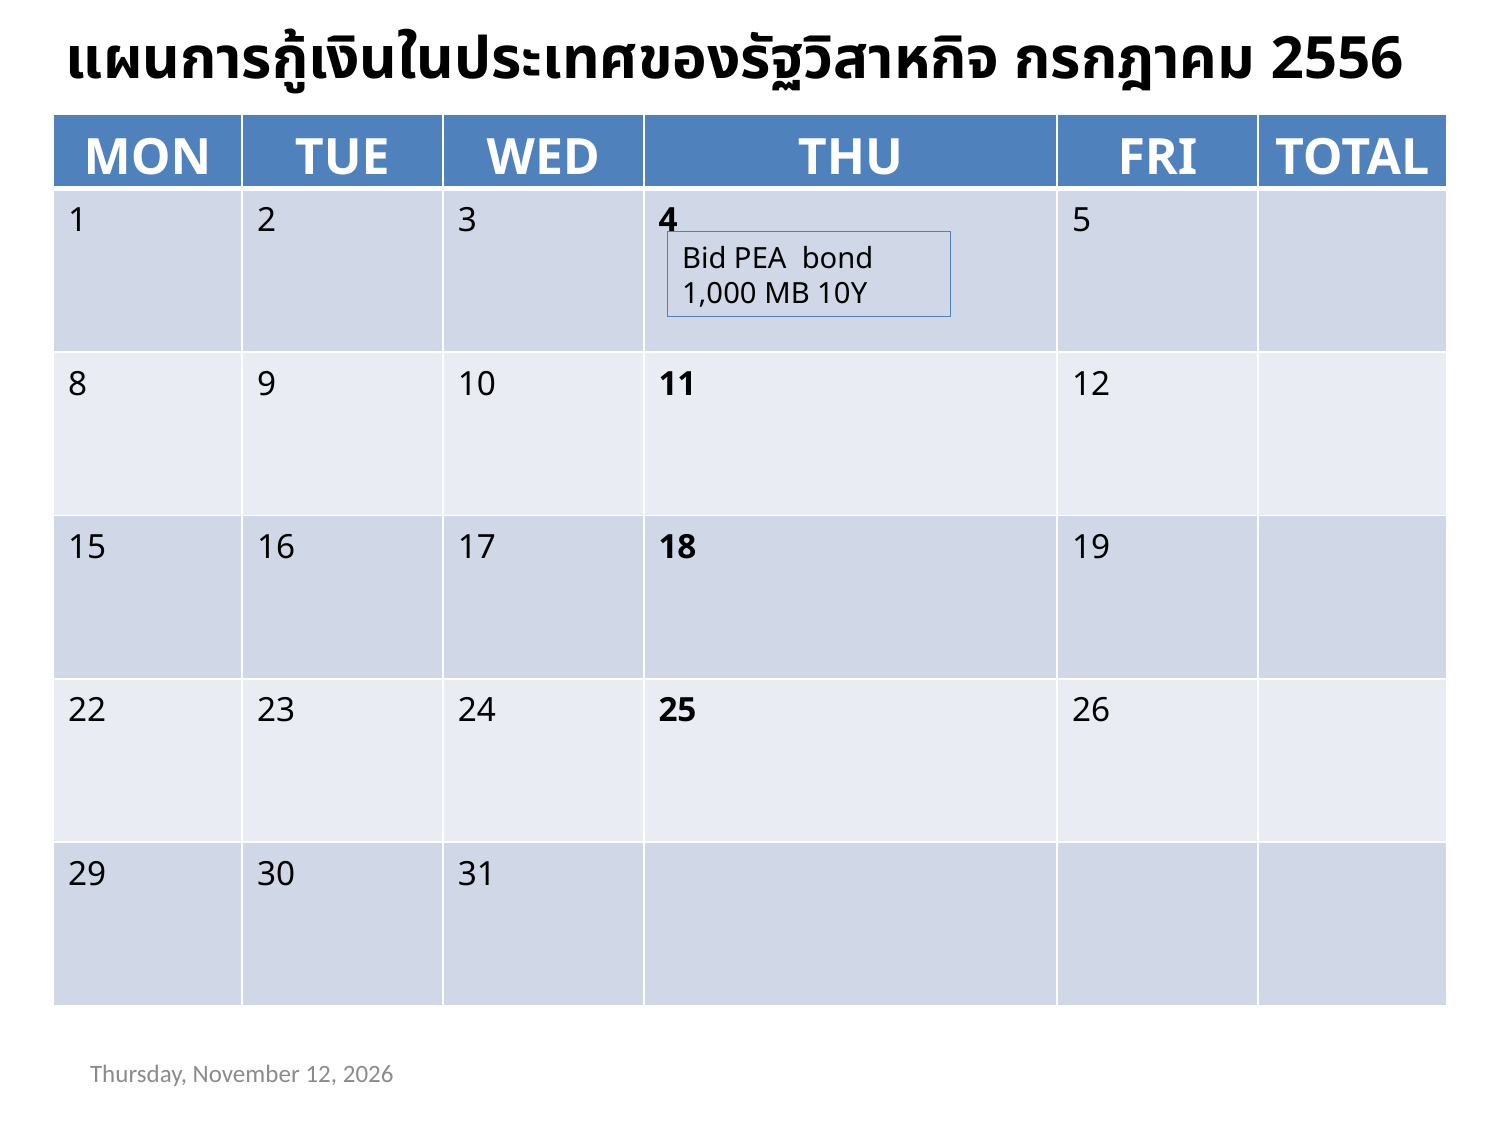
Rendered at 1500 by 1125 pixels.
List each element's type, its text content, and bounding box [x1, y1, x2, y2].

table_cell 17 [444, 516, 643, 678]
table_cell 29 [54, 843, 241, 1005]
table_cell 3 [444, 191, 643, 351]
table_cell [1259, 353, 1446, 515]
table_header FRI [1058, 115, 1257, 186]
table_cell 1 [54, 191, 241, 351]
table_cell 9 [243, 353, 442, 515]
table_cell 8 [54, 353, 241, 515]
table_cell [1259, 191, 1446, 351]
table_cell [1259, 680, 1446, 841]
table_cell 12 [1058, 353, 1257, 515]
table_cell 19 [1058, 516, 1257, 678]
table_cell 23 [243, 680, 442, 841]
table_cell 15 [54, 516, 241, 678]
table_cell 31 [444, 843, 643, 1005]
table_cell [1259, 516, 1446, 678]
table_cell 18 [645, 516, 1056, 678]
table_cell 5 [1058, 191, 1257, 351]
table_cell 2 [243, 191, 442, 351]
text_box แผนการกู้เงินในประเทศของรัฐวิสาหกิจ กรกฎาคม 2556 [0, 13, 1500, 98]
table_cell 25 [645, 680, 1056, 841]
table_cell 4 [645, 191, 1056, 351]
text_box Bid PEA bond 1,000 MB 10Y [667, 231, 951, 317]
table_cell 22 [54, 680, 241, 841]
table_cell 30 [243, 843, 442, 1005]
table_cell [645, 843, 1056, 1005]
table_header THU [645, 115, 1056, 186]
table_header WED [444, 115, 643, 186]
table_cell [1058, 843, 1257, 1005]
table_cell 10 [444, 353, 643, 515]
table_cell 24 [444, 680, 643, 841]
table_cell 11 [645, 353, 1056, 515]
table_header TUE [243, 115, 442, 186]
table_header TOTAL [1259, 115, 1446, 186]
table_cell 16 [243, 516, 442, 678]
table_cell [1259, 843, 1446, 1005]
slide_number วันพุธที่ 8 พฤษภาคม พ.ศ. 2556 [75, 1042, 425, 1103]
table_header MON [54, 115, 241, 186]
table_cell 26 [1058, 680, 1257, 841]
